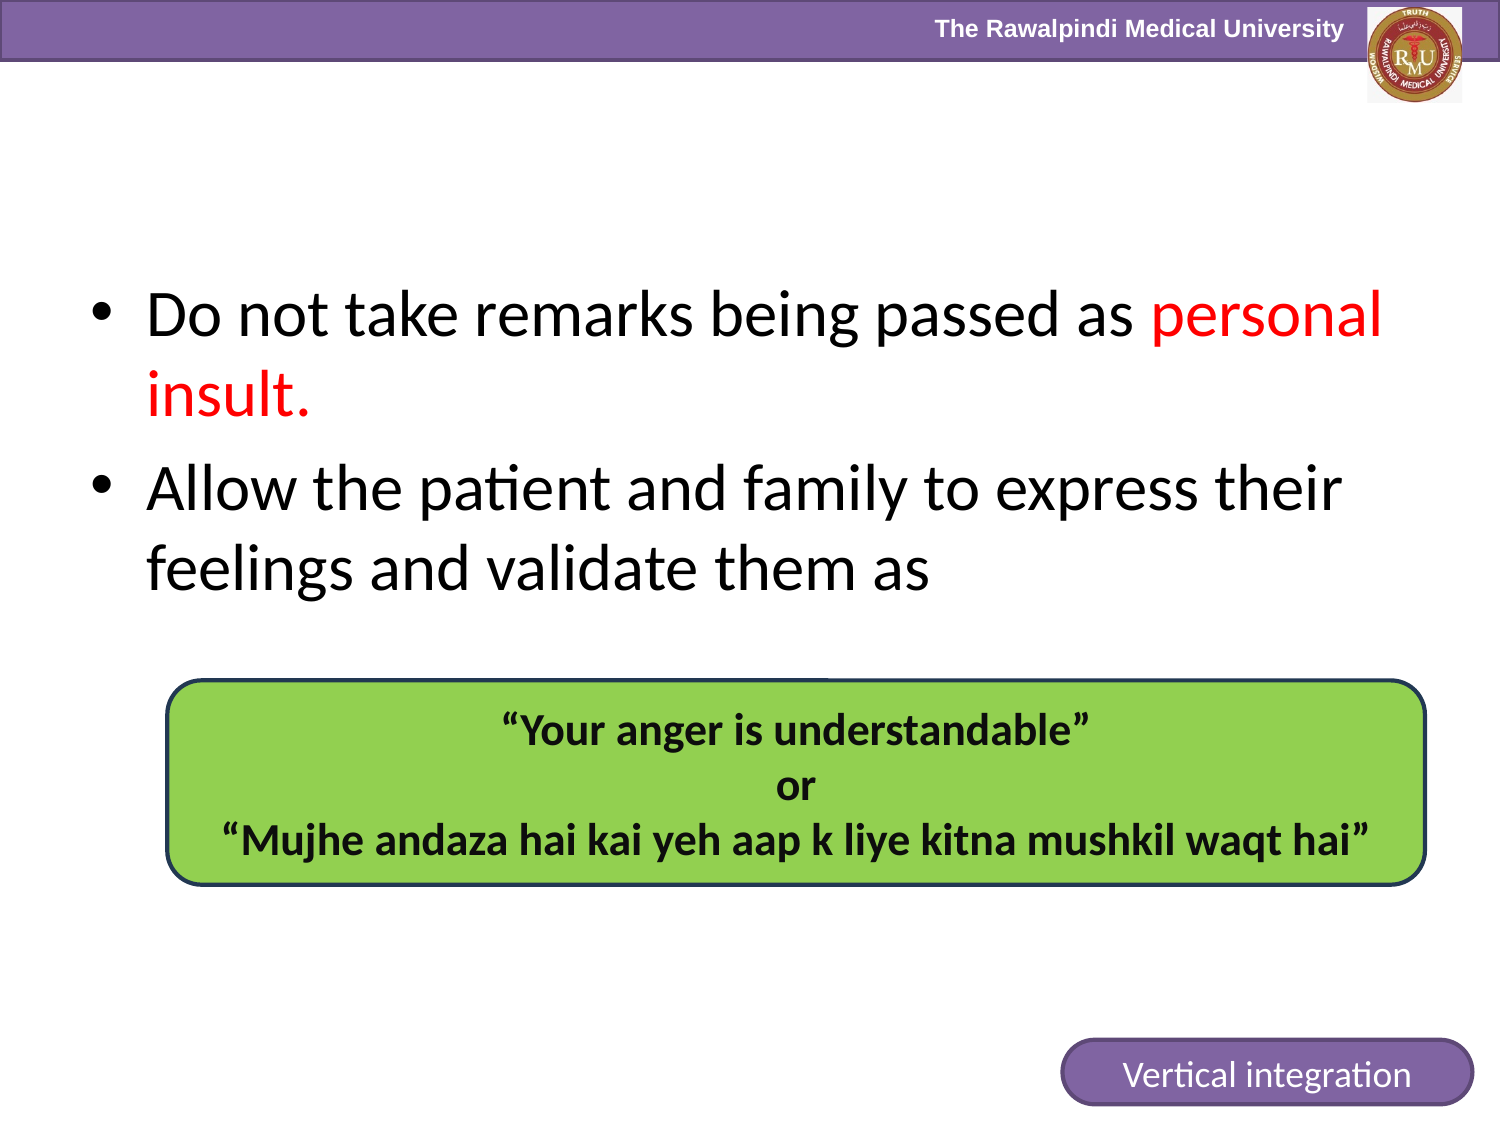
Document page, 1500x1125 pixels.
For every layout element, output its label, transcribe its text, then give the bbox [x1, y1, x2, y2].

picture [1367, 7, 1463, 103]
list Do not take remarks being passed as personal insult. Allow the patient and family to express their feelings and validate them as [75, 262, 1425, 1005]
text_box Vertical integration [1060, 1037, 1475, 1107]
text_box “Your anger is understandable” or “Mujhe andaza hai kai yeh aap k liye kitna mushkil waqt hai” [165, 678, 1428, 887]
